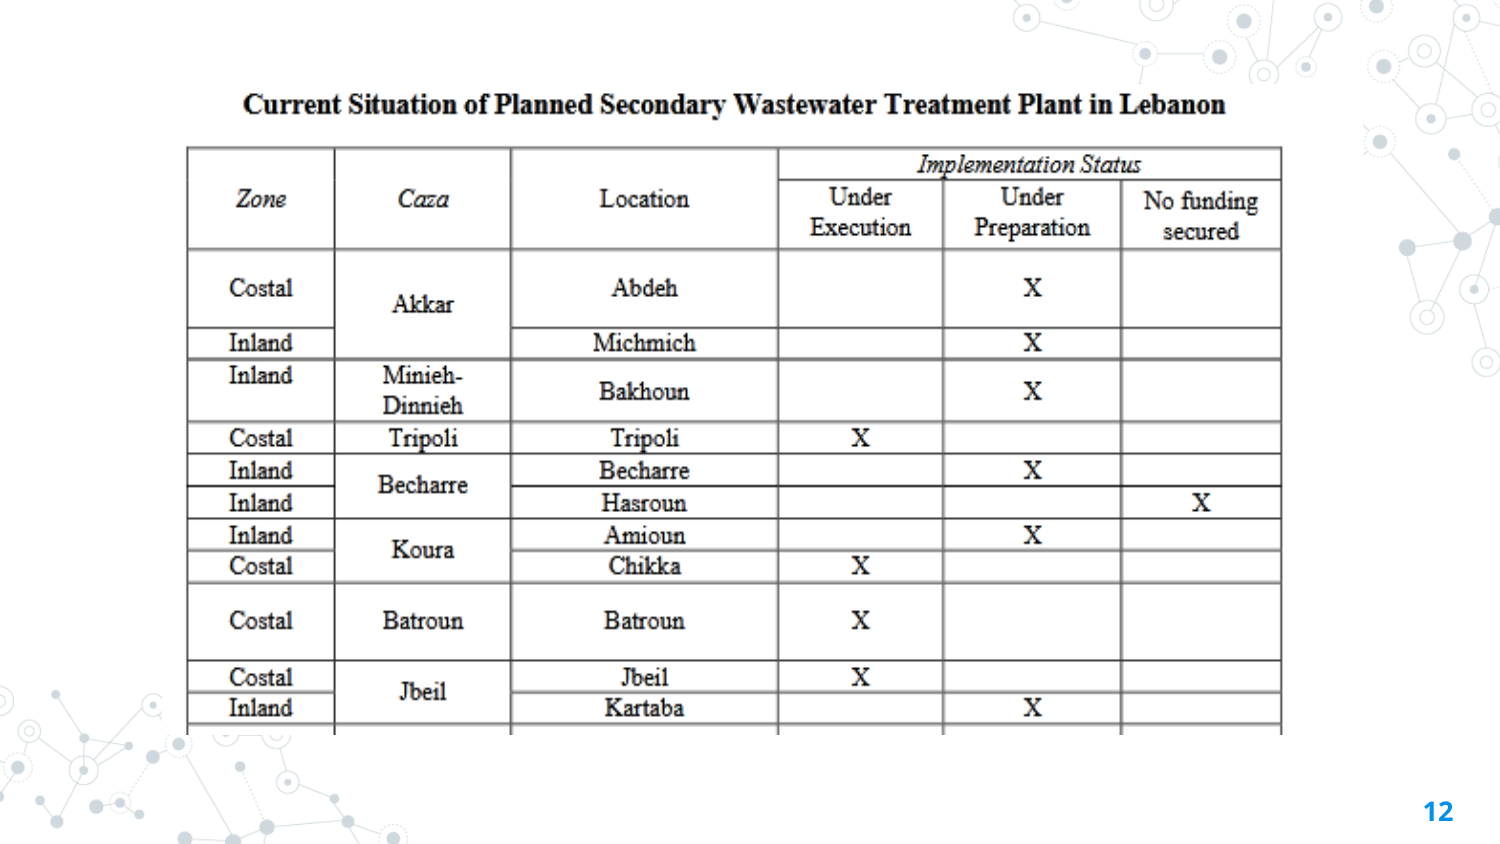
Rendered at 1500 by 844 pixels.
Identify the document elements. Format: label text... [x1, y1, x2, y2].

slide_number 12 [1378, 779, 1469, 844]
picture [0, 0, 1500, 844]
